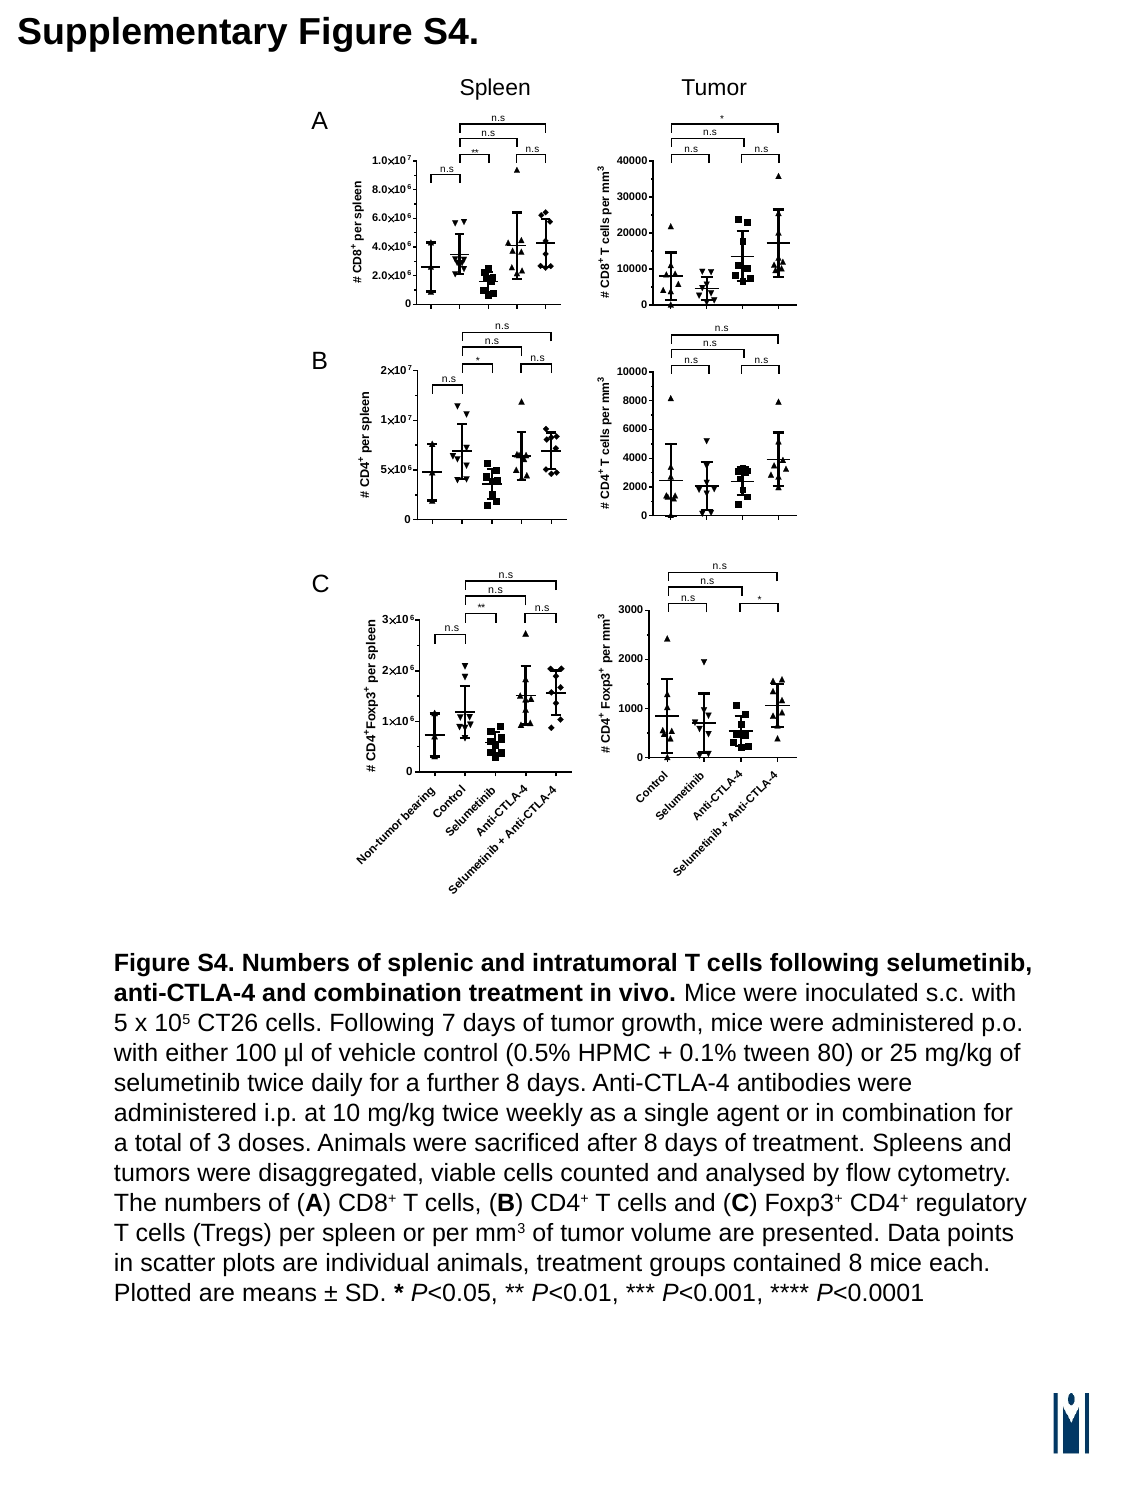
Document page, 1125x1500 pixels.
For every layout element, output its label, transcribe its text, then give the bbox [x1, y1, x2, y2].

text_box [585, 102, 811, 311]
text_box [337, 101, 575, 461]
picture [1053, 1393, 1090, 1459]
text_box Tumor [666, 65, 763, 101]
text_box C [296, 560, 339, 606]
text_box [344, 309, 582, 557]
text_box Supplementary Figure S4. [2, 0, 506, 60]
text_box Spleen [444, 65, 546, 100]
text_box B [296, 336, 332, 382]
text_box Figure S4. Numbers of splenic and intratumoral T cells following selumetinib, anti-CTLA-4 and combination treatment in vivo. Mice were inoculated s.c. with 5 x 105 CT26 cells. Following 7 days of tumor growth, mice were administered p.o. with either 100 µl of vehicle control (0.5% HPMC + 0.1% tween 80) or 25 mg/kg of selumetinib twice daily for a further 8 days. Anti-CTLA-4 antibodies were administered i.p. at 10 mg/kg twice weekly as a single agent or in combination for a total of 3 doses. Animals were sacrificed after 8 days of treatment. Spleens and tumors were disaggregated, viable cells counted and analysed by flow cytometry. The numbers of (A) CD8+ T cells, (B) CD4+ T cells and (C) Foxp3+ CD4+ regulatory T cells (Tregs) per spleen or per mm3 of tumor volume are presented. Data points in scatter plots are individual animals, treatment groups contained 8 mice each. Plotted are means ± SD. * P<0.05, ** P<0.01, *** P<0.001, **** P<0.0001 [99, 939, 1050, 1339]
text_box A [296, 97, 344, 143]
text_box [585, 548, 811, 918]
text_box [585, 311, 811, 548]
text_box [345, 557, 580, 909]
